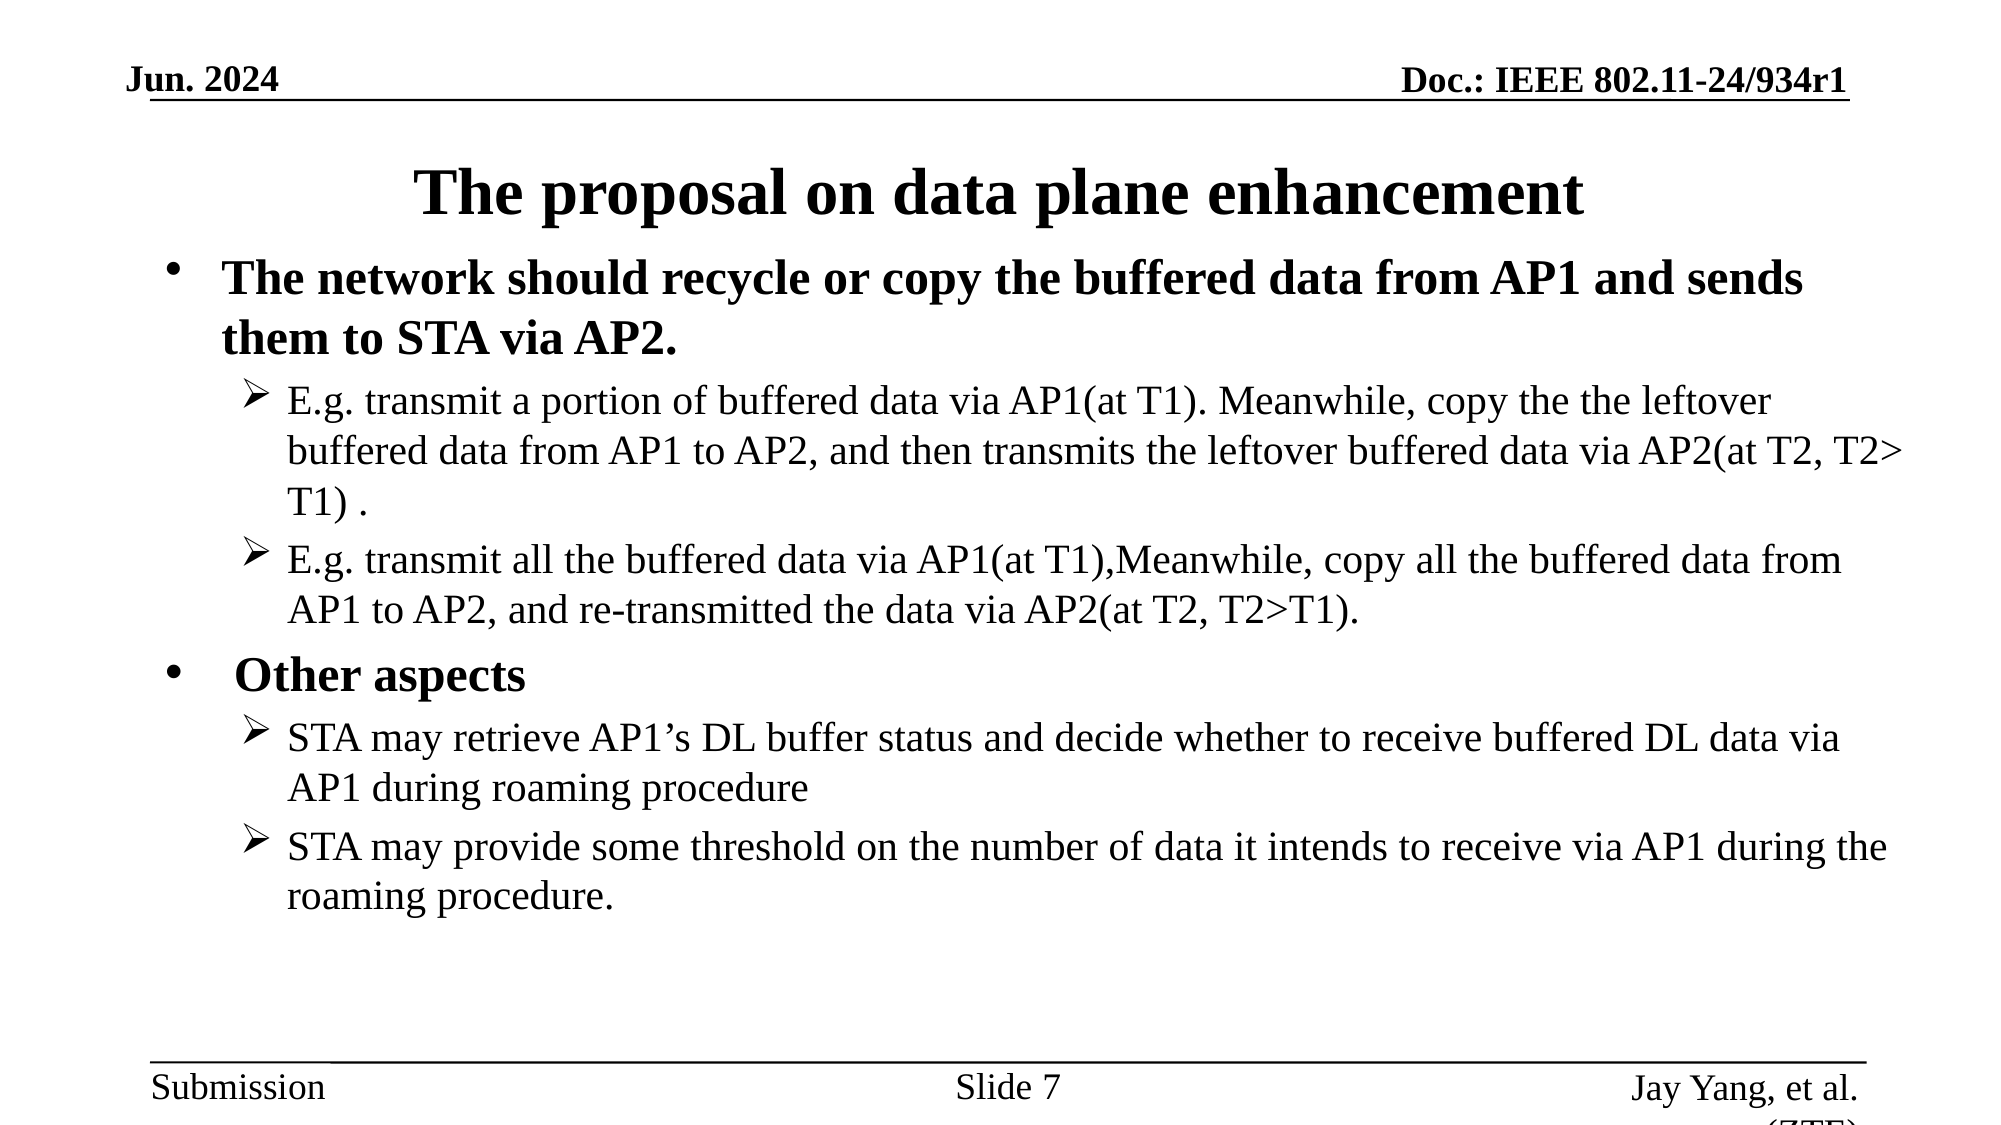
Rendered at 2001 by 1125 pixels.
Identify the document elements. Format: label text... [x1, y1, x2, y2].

footer Jay Yang, et al. (ZTE) [1529, 1062, 1860, 1109]
list The network should recycle or copy the buffered data from AP1 and sends them to STA via AP2. E.g. transmit a portion of buffered data via AP1(at T1). Meanwhile, copy the the leftover buffered data from AP1 to AP2, and then transmits the leftover buffered data via AP2(at T2, T2> T1) . E.g. transmit all the buffered data via AP1(at T1),Meanwhile, copy all the buffered data from AP1 to AP2, and re-transmitted the data via AP2(at T2, T2>T1). Other aspects STA may retrieve AP1’s DL buffer status and decide whether to receive buffered DL data via AP1 during roaming procedure STA may provide some threshold on the number of data it intends to receive via AP1 during the roaming procedure. [149, 237, 1927, 1052]
title The proposal on data plane enhancement [149, 112, 1851, 237]
slide_number Slide [942, 1061, 1075, 1108]
